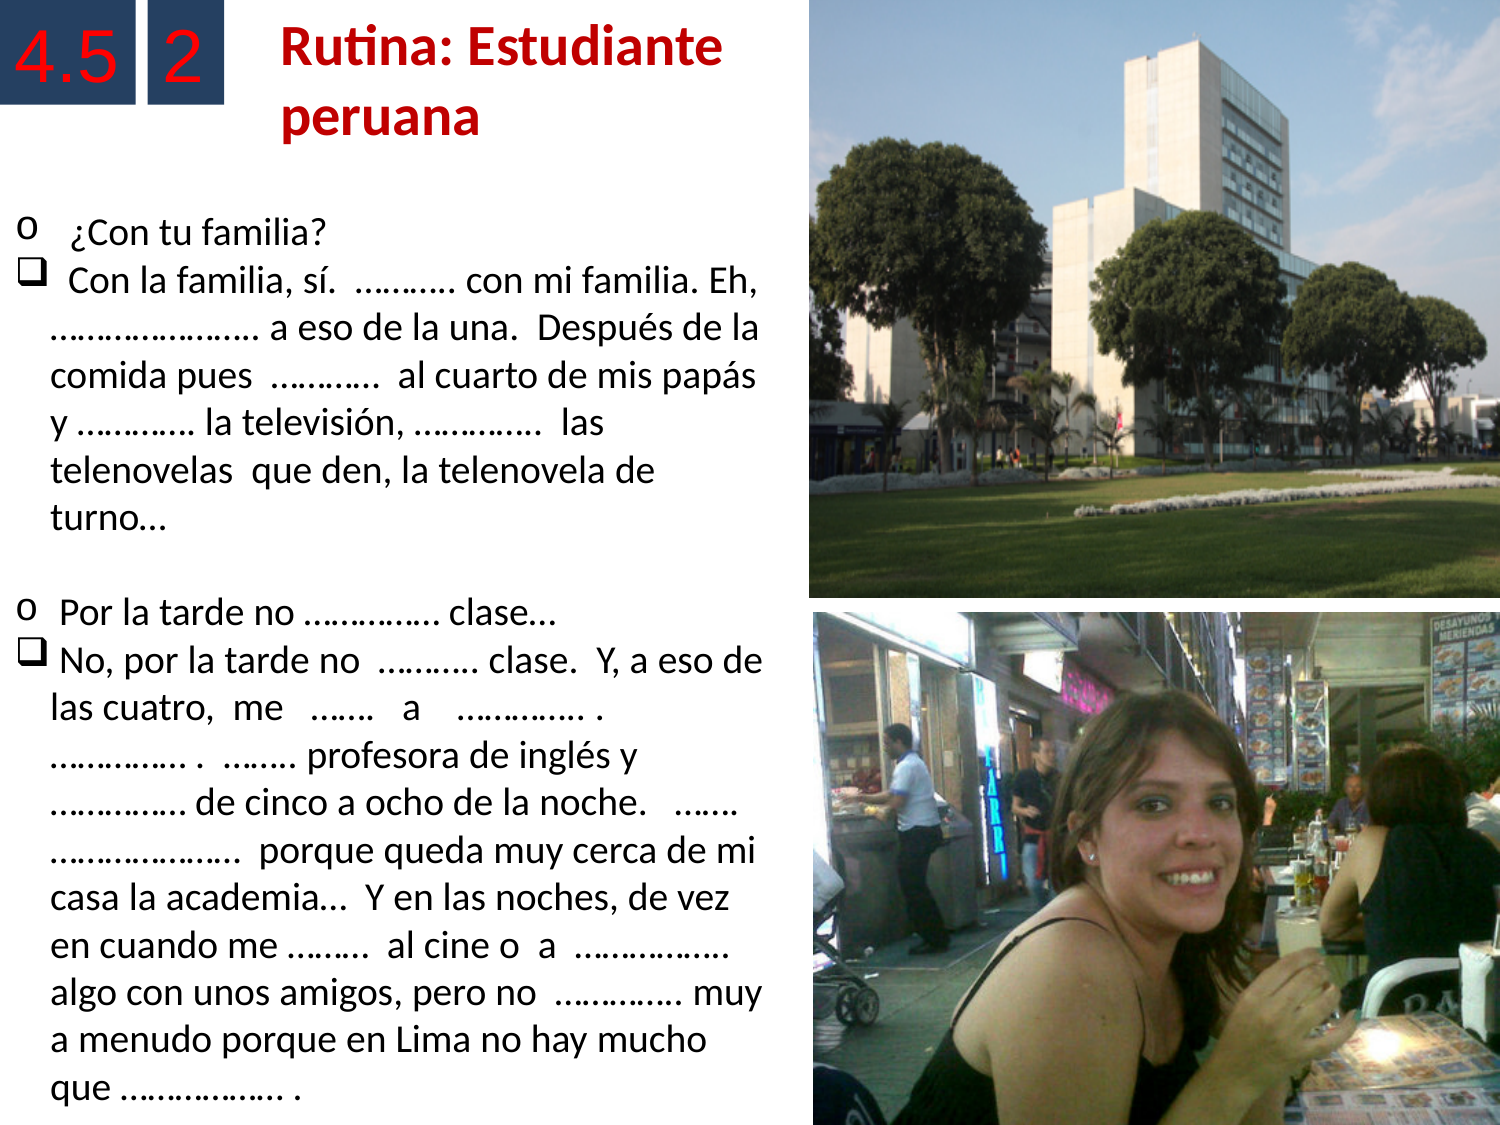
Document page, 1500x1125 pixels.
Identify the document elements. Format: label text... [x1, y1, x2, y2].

text_box 2 [147, 0, 225, 105]
text_box Rutina: Estudiante peruana [265, 0, 750, 155]
text_box ¿Con tu familia? Con la familia, sí. ……….. con mi familia. Eh, ………………….. a eso de la una. Después de la comida pues ………… al cuarto de mis papás y …………. la televisión, ………….. las telenovelas que den, la telenovela de turno… Por la tarde no …………… clase… No, por la tarde no ……….. clase. Y, a eso de las cuatro, me ……. a ………….. . …………… . …….. profesora de inglés y …………… de cinco a ocho de la noche. ……. ………………… porque queda muy cerca de mi casa la academia… Y en las noches, de vez en cuando me ……… al cine o a …………….. algo con unos amigos, pero no ………….. muy a menudo porque en Lima no hay mucho que ……………… . [0, 196, 786, 1116]
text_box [808, 0, 1500, 1125]
text_box 4.5 [0, 0, 136, 105]
